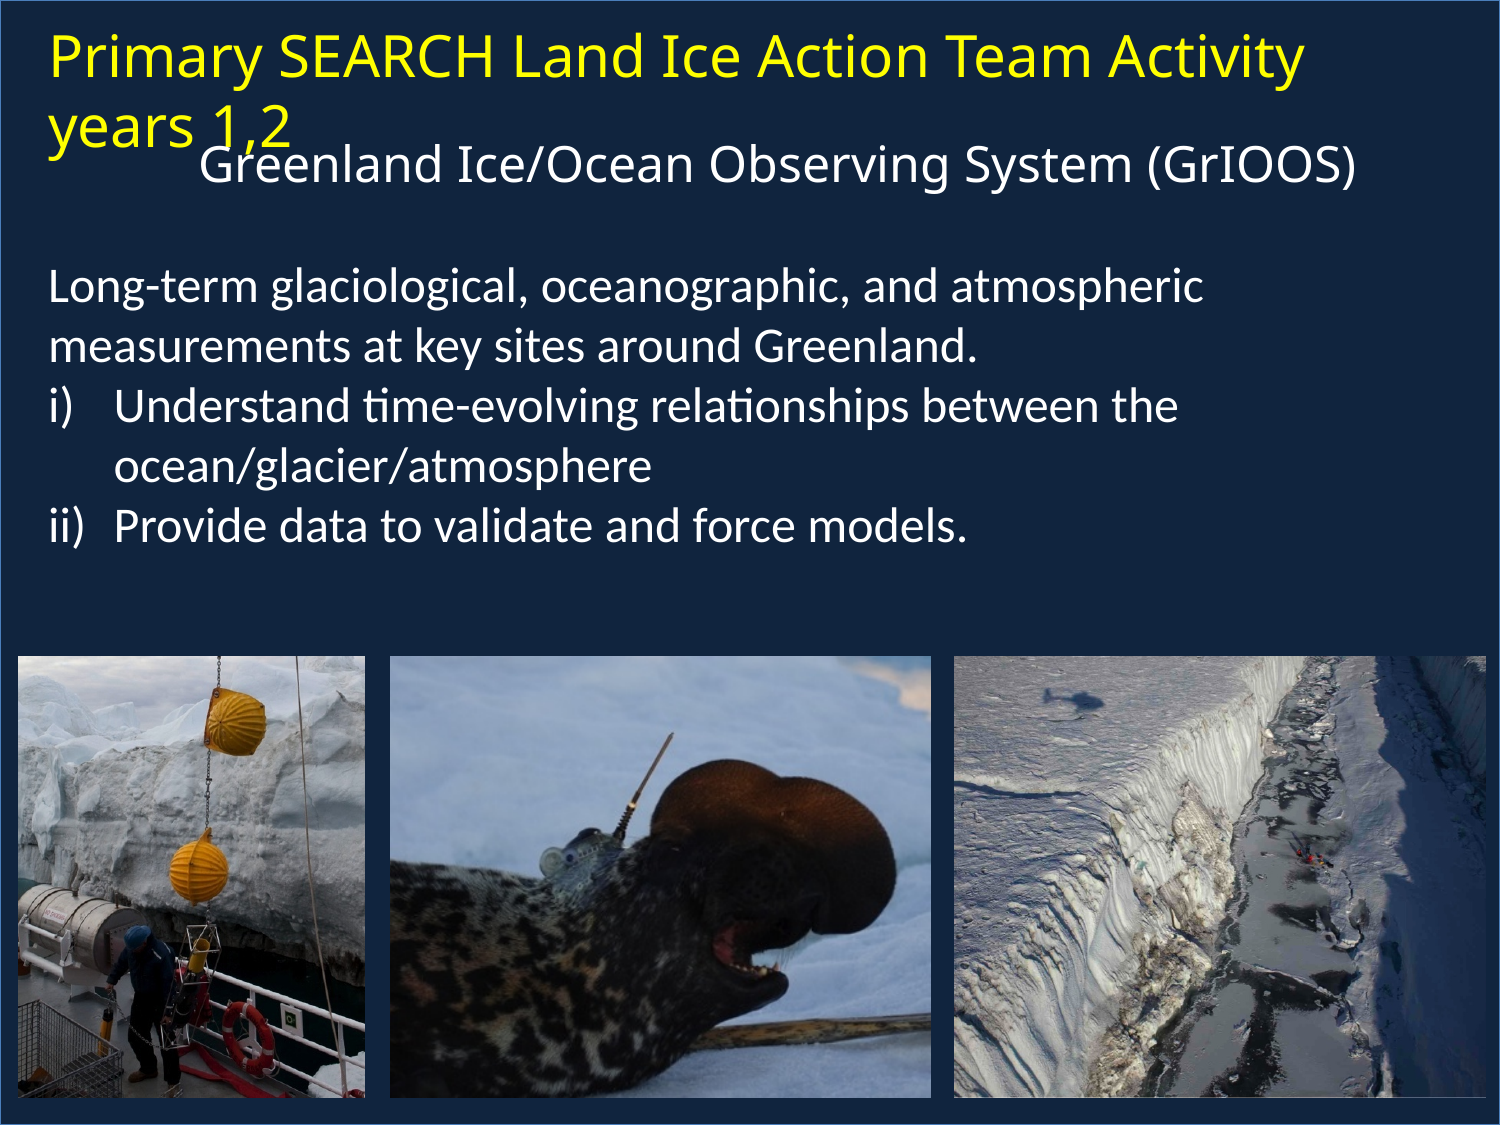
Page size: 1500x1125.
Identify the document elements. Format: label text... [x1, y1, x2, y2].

text_box Greenland Ice/Ocean Observing System (GrIOOS) Long-term glaciological, oceanographic, and atmospheric measurements at key sites around Greenland. Understand time-evolving relationships between the ocean/glacier/atmosphere Provide data to validate and force models. [33, 124, 1461, 560]
picture [17, 655, 365, 1099]
text_box Primary SEARCH Land Ice Action Team Activity years 1,2 [33, 11, 1461, 124]
picture [389, 655, 931, 1099]
text_box [0, 0, 1500, 1125]
picture [953, 655, 1486, 1099]
